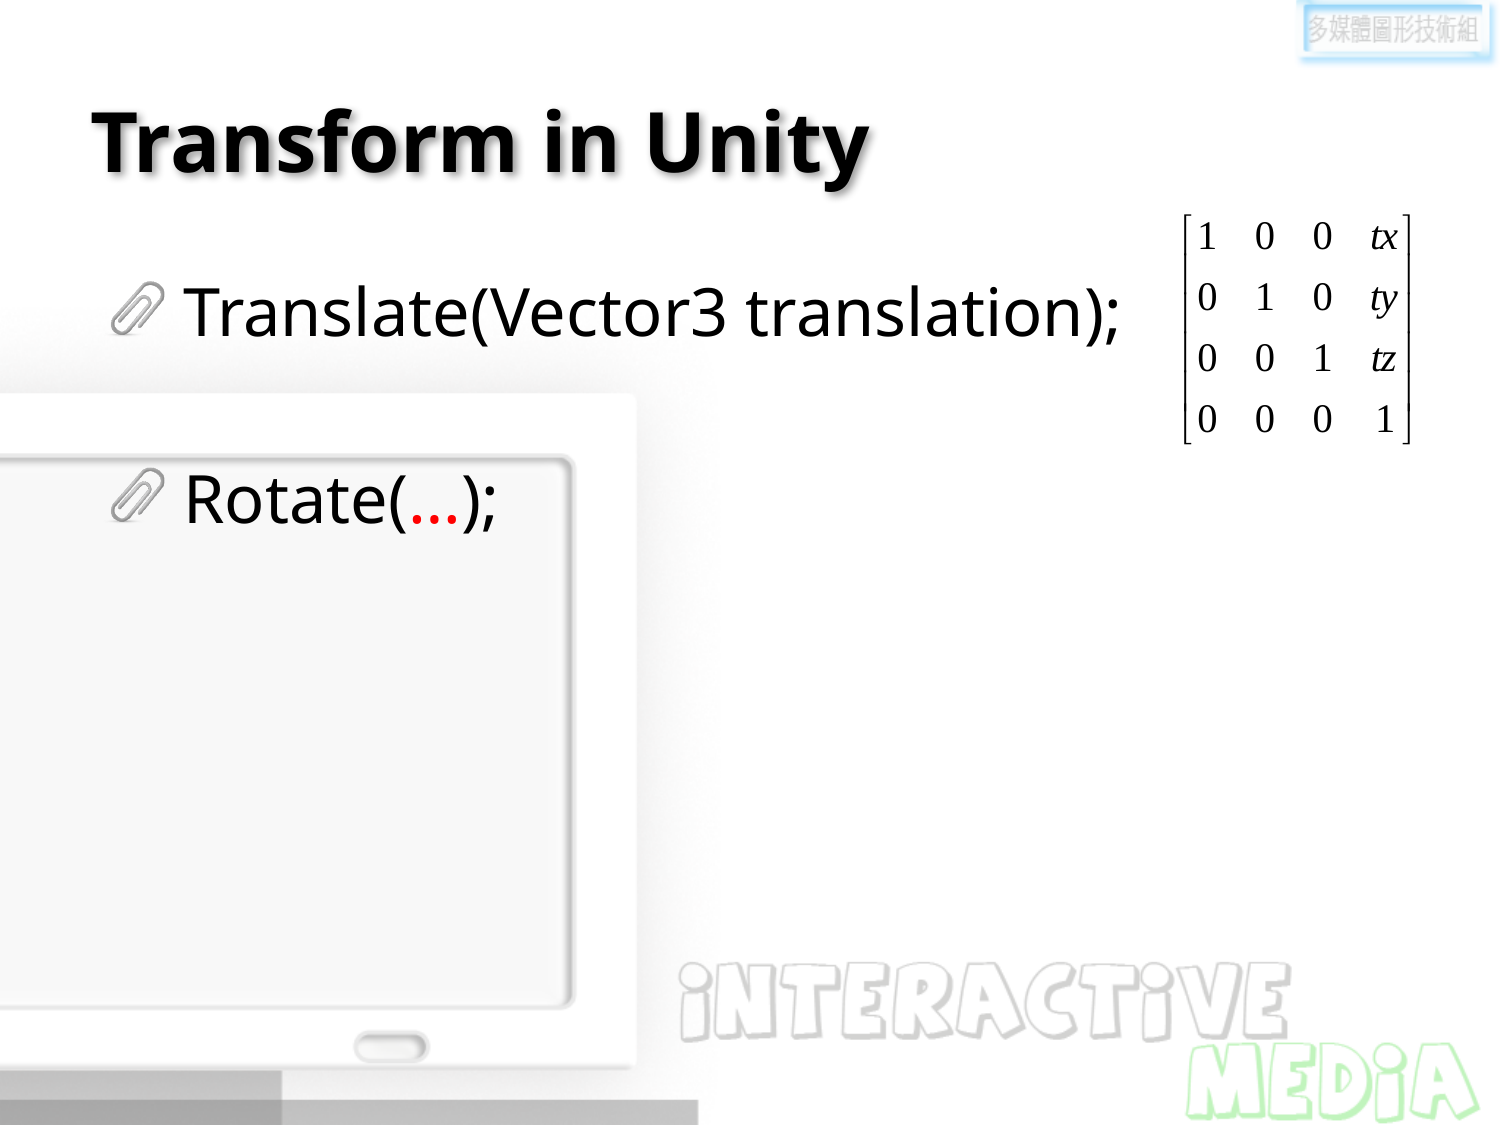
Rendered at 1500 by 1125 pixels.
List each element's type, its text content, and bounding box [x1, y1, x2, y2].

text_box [1174, 207, 1426, 453]
list Translate(Vector3 translation); Rotate(…); [75, 262, 1425, 1005]
picture [0, 0, 1500, 1125]
title Transform in Unity [75, 45, 1152, 233]
